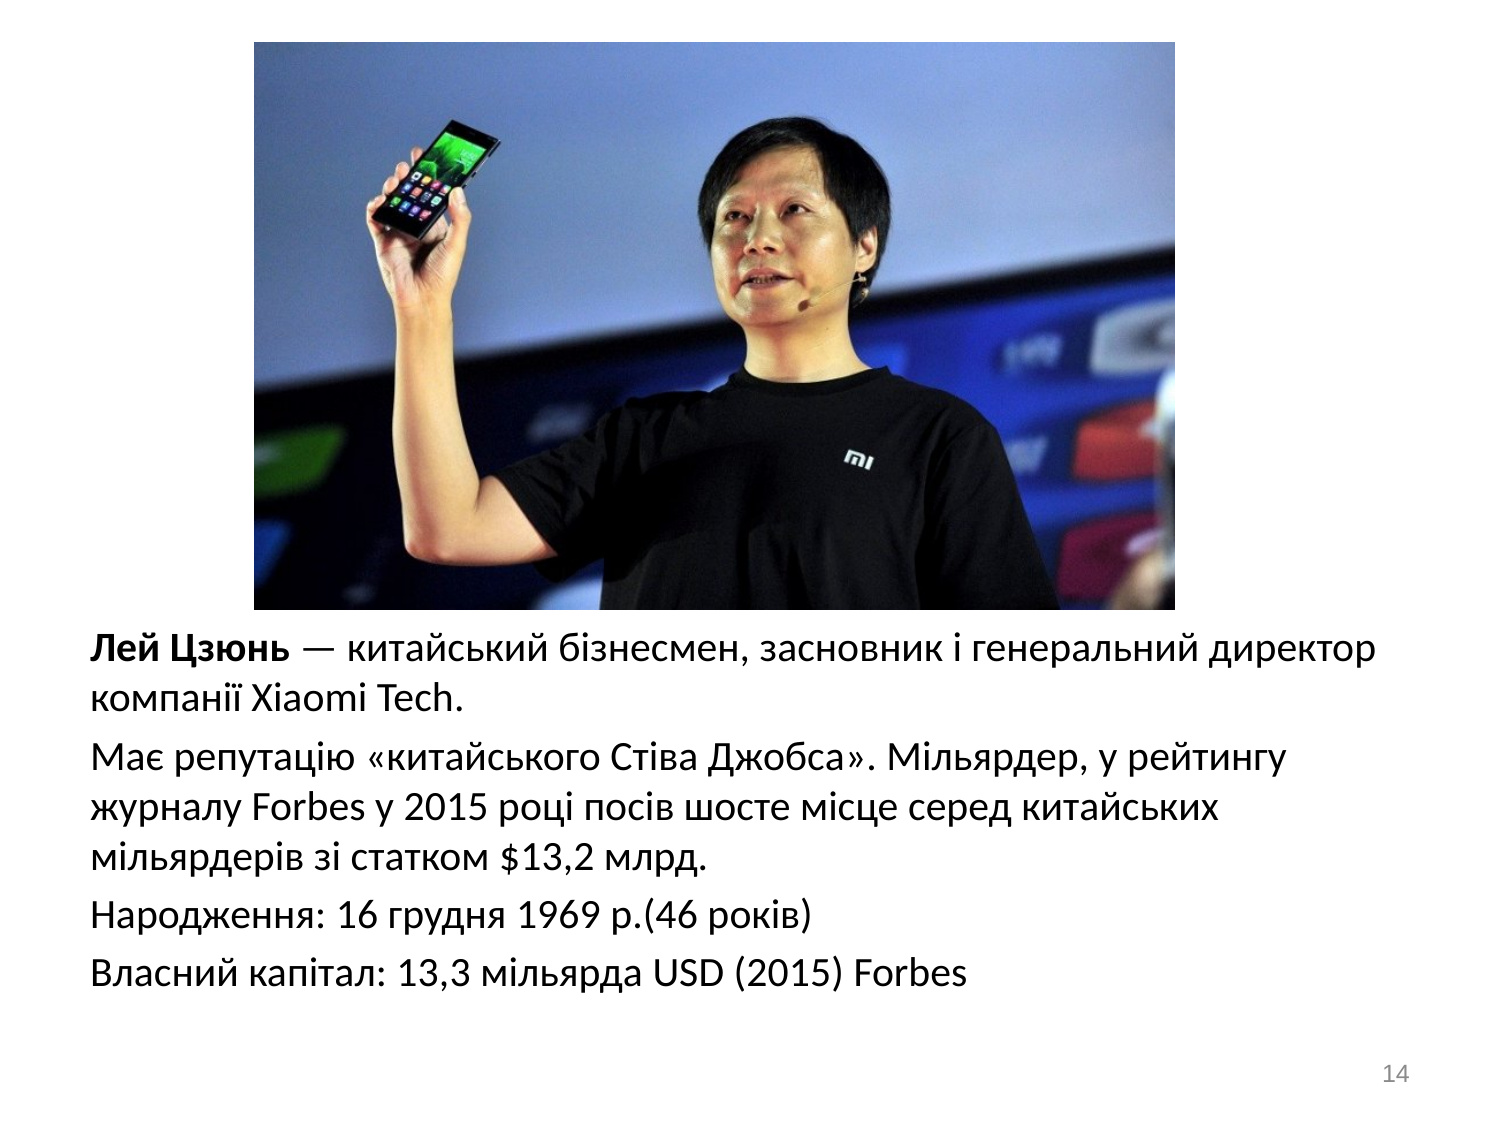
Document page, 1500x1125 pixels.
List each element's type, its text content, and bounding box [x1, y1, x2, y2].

picture [254, 42, 1175, 611]
slide_number 14 [1074, 1042, 1425, 1103]
list Лей Цзюнь — китайський бізнесмен, засновник і генеральний директор компанії Xiaomi Tech. Має репутацію «китайського Стіва Джобса». Мільярдер, у рейтингу журналу Forbes у 2015 році посів шосте місце серед китайських мільярдерів зі статком $13,2 млрд. Народження: 16 грудня 1969 р.(46 років) Власний капітал: 13,3 мільярда USD (2015) Forbes [75, 262, 1425, 1005]
